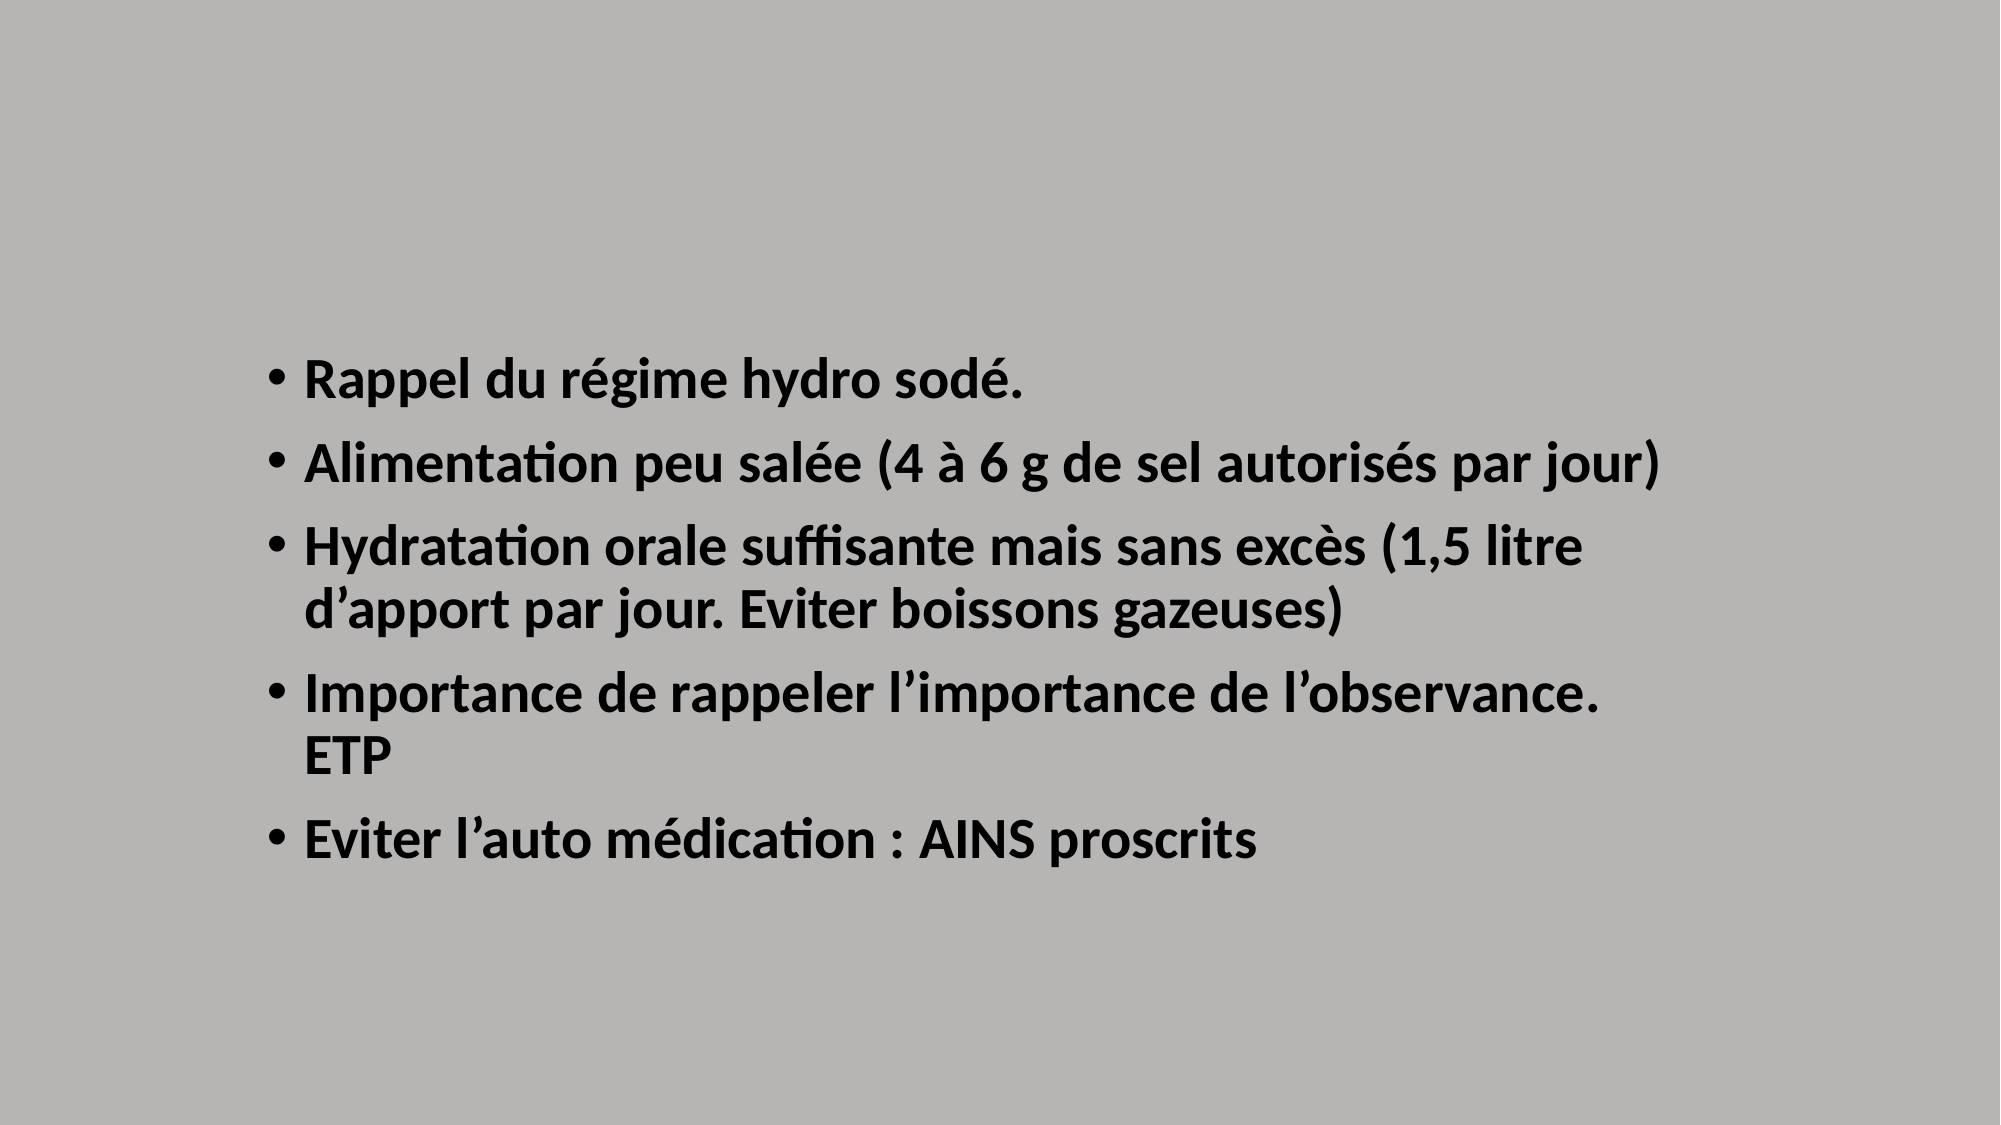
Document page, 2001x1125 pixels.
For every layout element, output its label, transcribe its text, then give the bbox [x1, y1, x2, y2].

list Rappel du régime hydro sodé. Alimentation peu salée (4 à 6 g de sel autorisés par jour) Hydratation orale suffisante mais sans excès (1,5 litre d’apport par jour. Eviter boissons gazeuses) Importance de rappeler l’importance de l’observance. ETP Eviter l’auto médication : AINS proscrits [251, 340, 1697, 917]
